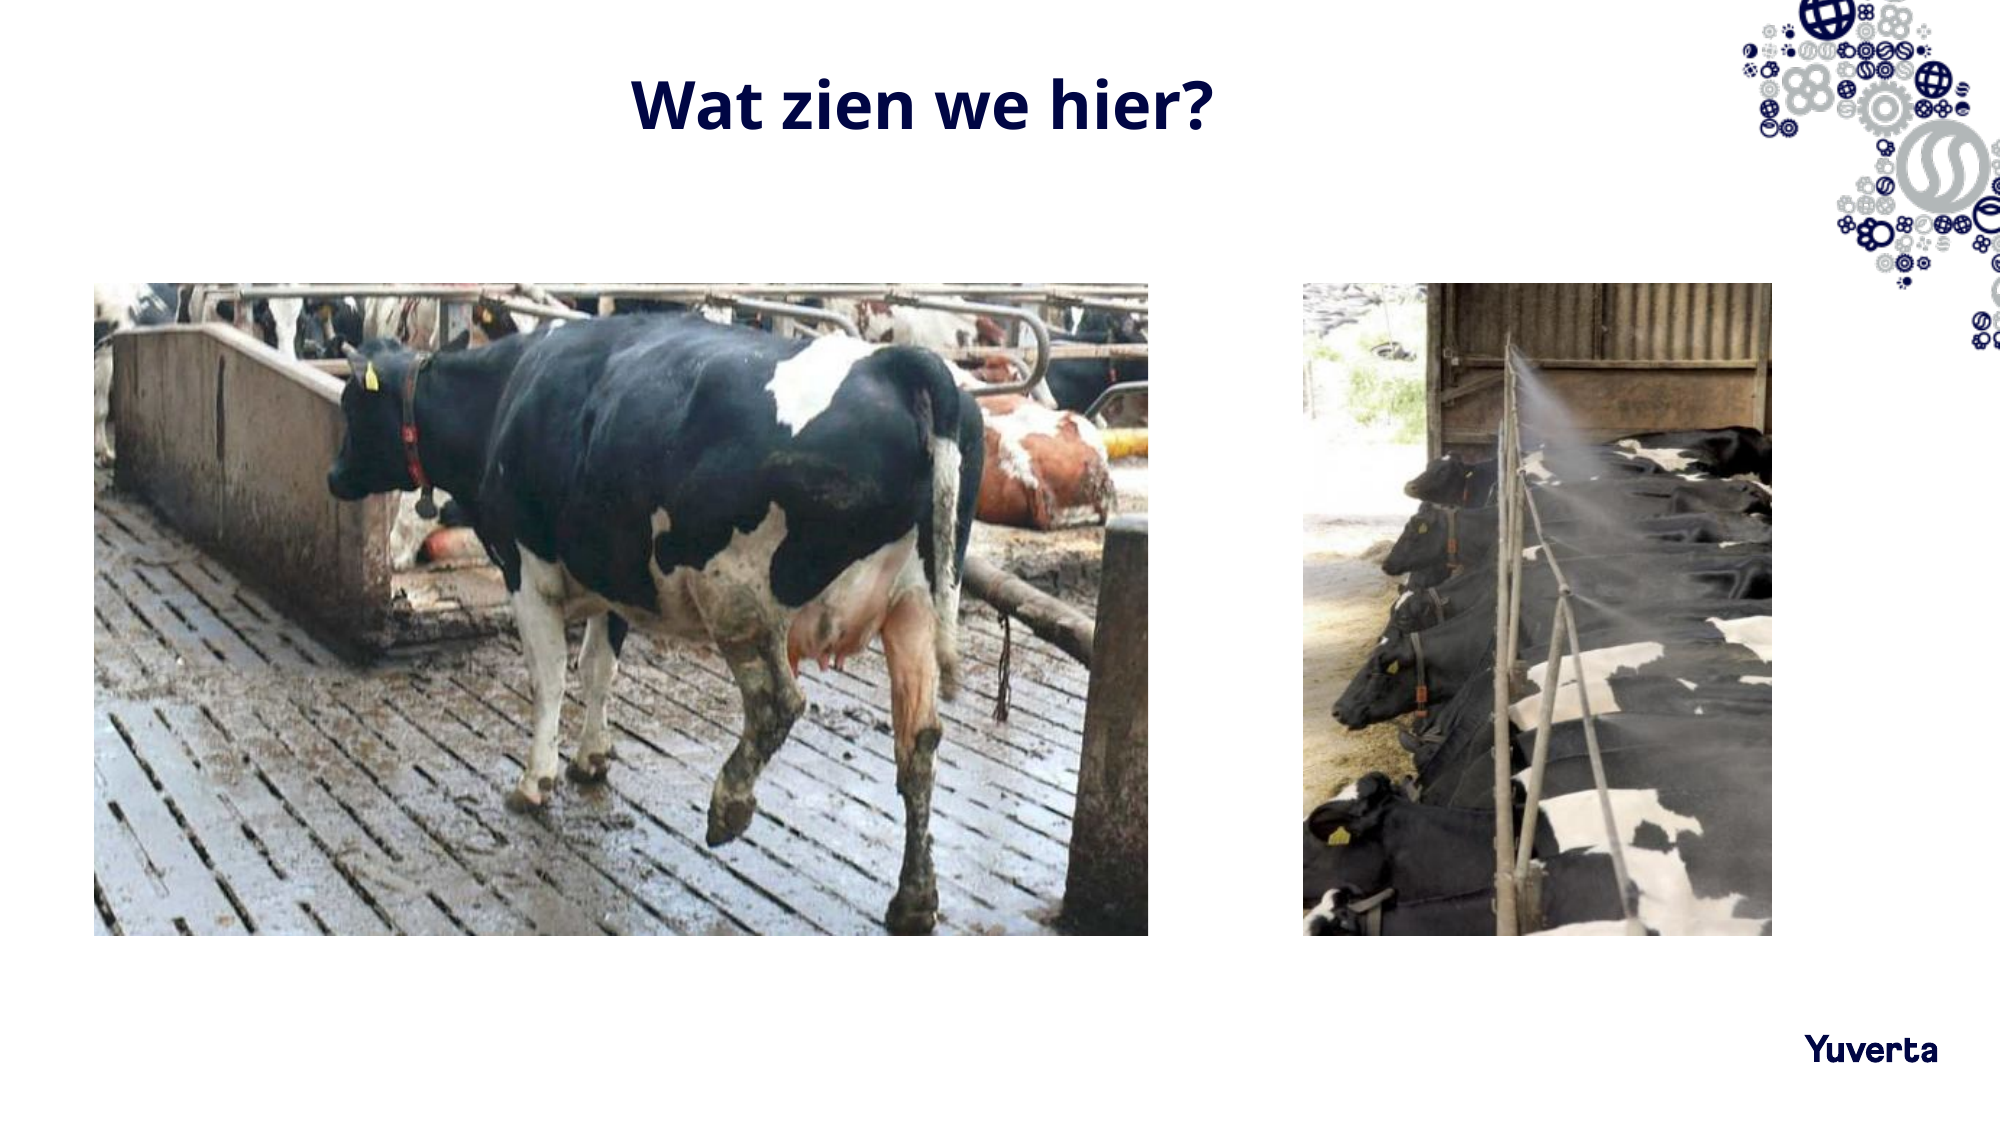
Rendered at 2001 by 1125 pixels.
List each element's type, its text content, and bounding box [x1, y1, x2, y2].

title Wat zien we hier? [94, 66, 1753, 257]
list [1303, 283, 1772, 936]
picture [0, 0, 2000, 1125]
